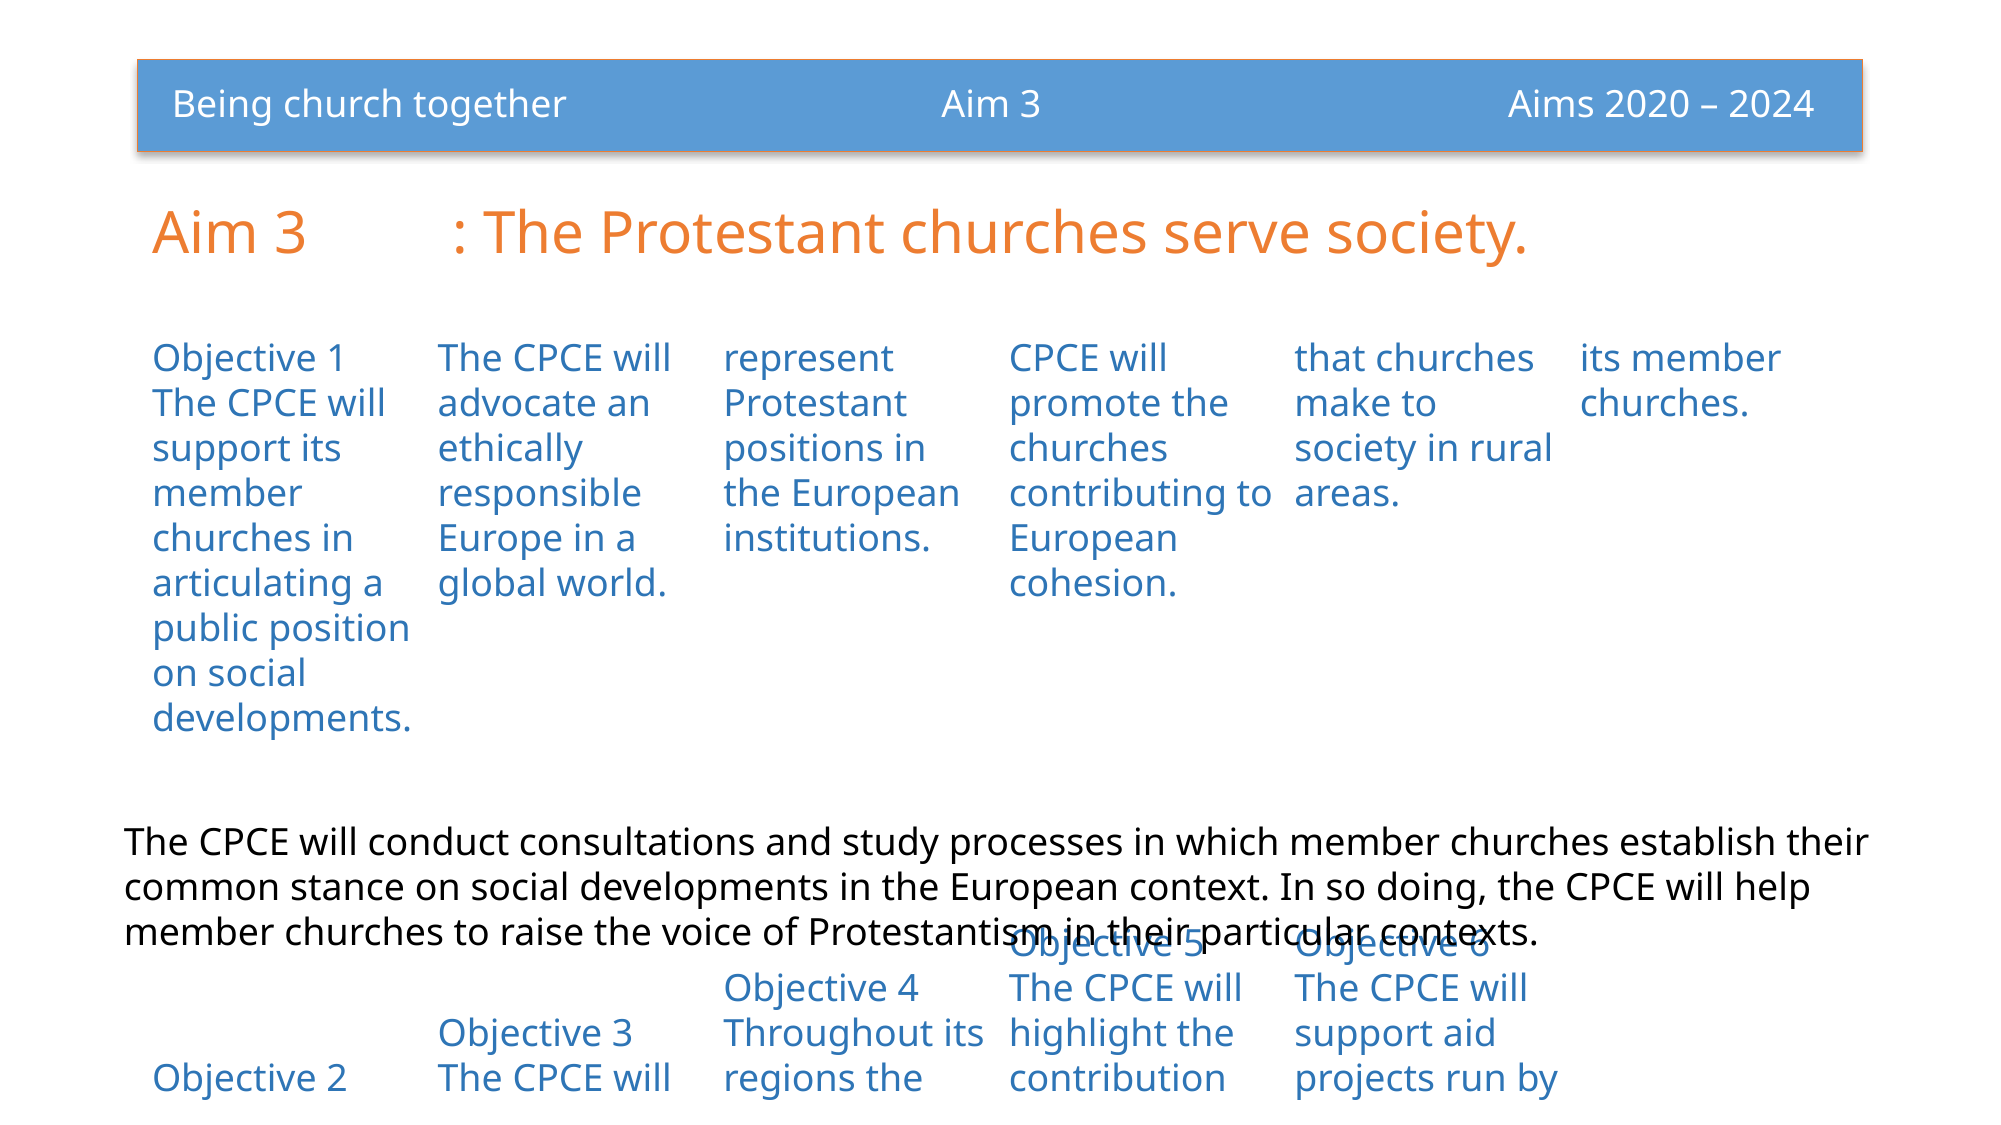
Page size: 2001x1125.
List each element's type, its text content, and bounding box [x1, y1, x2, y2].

text_box Objective 1 The CPCE will support its member churches in articulating a public position on social developments. Objective 2 The CPCE will advocate an ethically responsible Europe in a global world. Objective 3 The CPCE will represent Protestant positions in the European institutions. Objective 4 Throughout its regions the CPCE will promote the churches contributing to European cohesion. Objective 5 The CPCE will highlight the contribution that churches make to society in rural areas. Objective 6 The CPCE will support aid projects run by its member churches. [137, 326, 1863, 810]
text_box Objective 1 The CPCE will support its member churches in articulating a public position on social developments. Objective 2 The CPCE will advocate an ethically responsible Europe in a global world. Objective 3 The CPCE will represent Protestant positions in the European institutions. Objective 4 Throughout its regions the CPCE will promote the churches contributing to European cohesion. Objective 5 The CPCE will highlight the contribution that churches make to society in rural areas. Objective 6 The CPCE will support aid projects run by its member churches. [137, 961, 1863, 1114]
title Being church together Aim 3 Aims 2020 – 2024 [137, 59, 1863, 152]
text_box The CPCE will conduct consultations and study processes in which member churches establish their common stance on social developments in the European context. In so doing, the CPCE will help member churches to raise the voice of Protestantism in their particular contexts. [109, 810, 1921, 961]
list Aim 3 : The Protestant churches serve society. [137, 195, 1863, 284]
